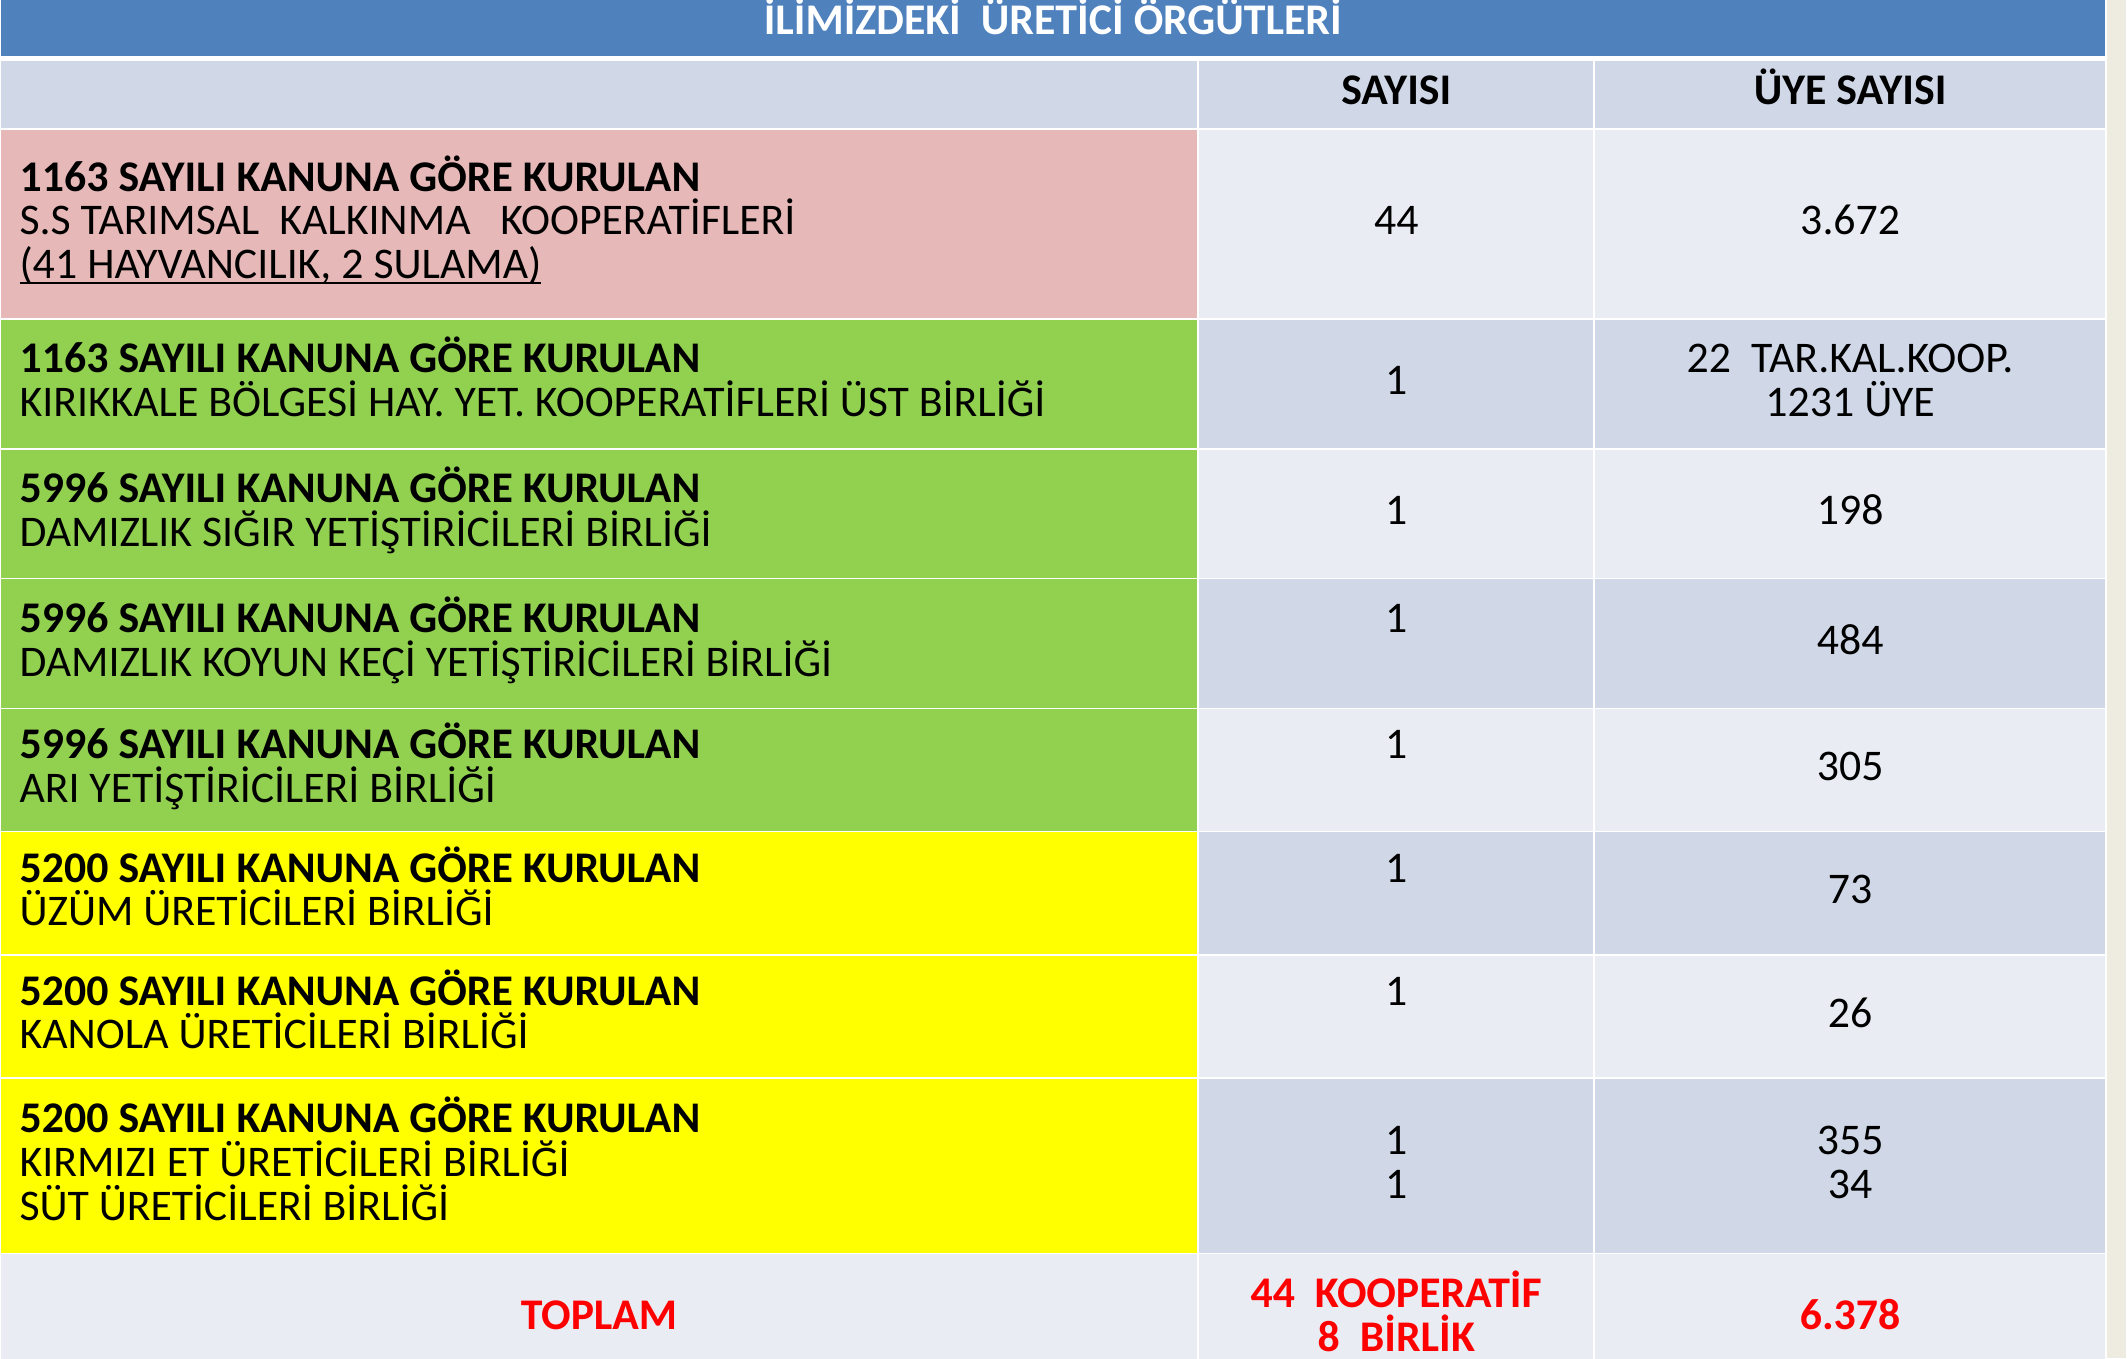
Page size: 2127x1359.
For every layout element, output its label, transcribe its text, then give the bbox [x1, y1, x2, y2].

table_cell 22 TAR.KAL.KOOP. 1231 ÜYE [1595, 320, 2105, 448]
table_cell 1 [1199, 579, 1593, 708]
table_header İLİMİZDEKİ ÜRETİCİ ÖRGÜTLERİ [1, 0, 2105, 56]
table_cell 5996 SAYILI KANUNA GÖRE KURULAN ARI YETİŞTİRİCİLERİ BİRLİĞİ [1, 709, 1197, 831]
table_cell 1 [1199, 450, 1593, 578]
table_cell 484 [1595, 579, 2105, 708]
table_cell 1 [1199, 320, 1593, 448]
table_cell 73 [1595, 832, 2105, 954]
table_cell 6.378 [1595, 1254, 2105, 1359]
table_cell TOPLAM [1, 1254, 1197, 1359]
table_cell 44 KOOPERATİF 8 BİRLİK [1199, 1254, 1593, 1359]
table_cell 5996 SAYILI KANUNA GÖRE KURULAN DAMIZLIK KOYUN KEÇİ YETİŞTİRİCİLERİ BİRLİĞİ [1, 579, 1197, 708]
table_cell 44 [1199, 130, 1593, 318]
table_cell 26 [1595, 956, 2105, 1077]
table_cell 305 [1595, 709, 2105, 831]
table_cell 5200 SAYILI KANUNA GÖRE KURULAN KANOLA ÜRETİCİLERİ BİRLİĞİ [1, 956, 1197, 1077]
table_cell 1 [1199, 832, 1593, 954]
table_cell 1163 SAYILI KANUNA GÖRE KURULAN KIRIKKALE BÖLGESİ HAY. YET. KOOPERATİFLERİ ÜST BİRLİĞİ [1, 320, 1197, 448]
table_cell 5200 SAYILI KANUNA GÖRE KURULAN ÜZÜM ÜRETİCİLERİ BİRLİĞİ [1, 832, 1197, 954]
table_cell 3.672 [1595, 130, 2105, 318]
table_cell [1, 61, 1197, 128]
table_cell ÜYE SAYISI [1595, 61, 2105, 128]
table_cell 355 34 [1595, 1079, 2105, 1253]
table_cell 1 [1199, 709, 1593, 831]
table_cell 198 [1595, 450, 2105, 578]
table_cell 1163 SAYILI KANUNA GÖRE KURULAN S.S TARIMSAL KALKINMA KOOPERATİFLERİ (41 HAYVANCILIK, 2 SULAMA) [1, 130, 1197, 318]
table_cell SAYISI [1199, 61, 1593, 128]
table_cell 1 1 [1199, 1079, 1593, 1253]
table_cell 5200 SAYILI KANUNA GÖRE KURULAN KIRMIZI ET ÜRETİCİLERİ BİRLİĞİ SÜT ÜRETİCİLERİ BİRLİĞİ [1, 1079, 1197, 1253]
table_cell 5996 SAYILI KANUNA GÖRE KURULAN DAMIZLIK SIĞIR YETİŞTİRİCİLERİ BİRLİĞİ [1, 450, 1197, 578]
table_cell 1 [1199, 956, 1593, 1077]
